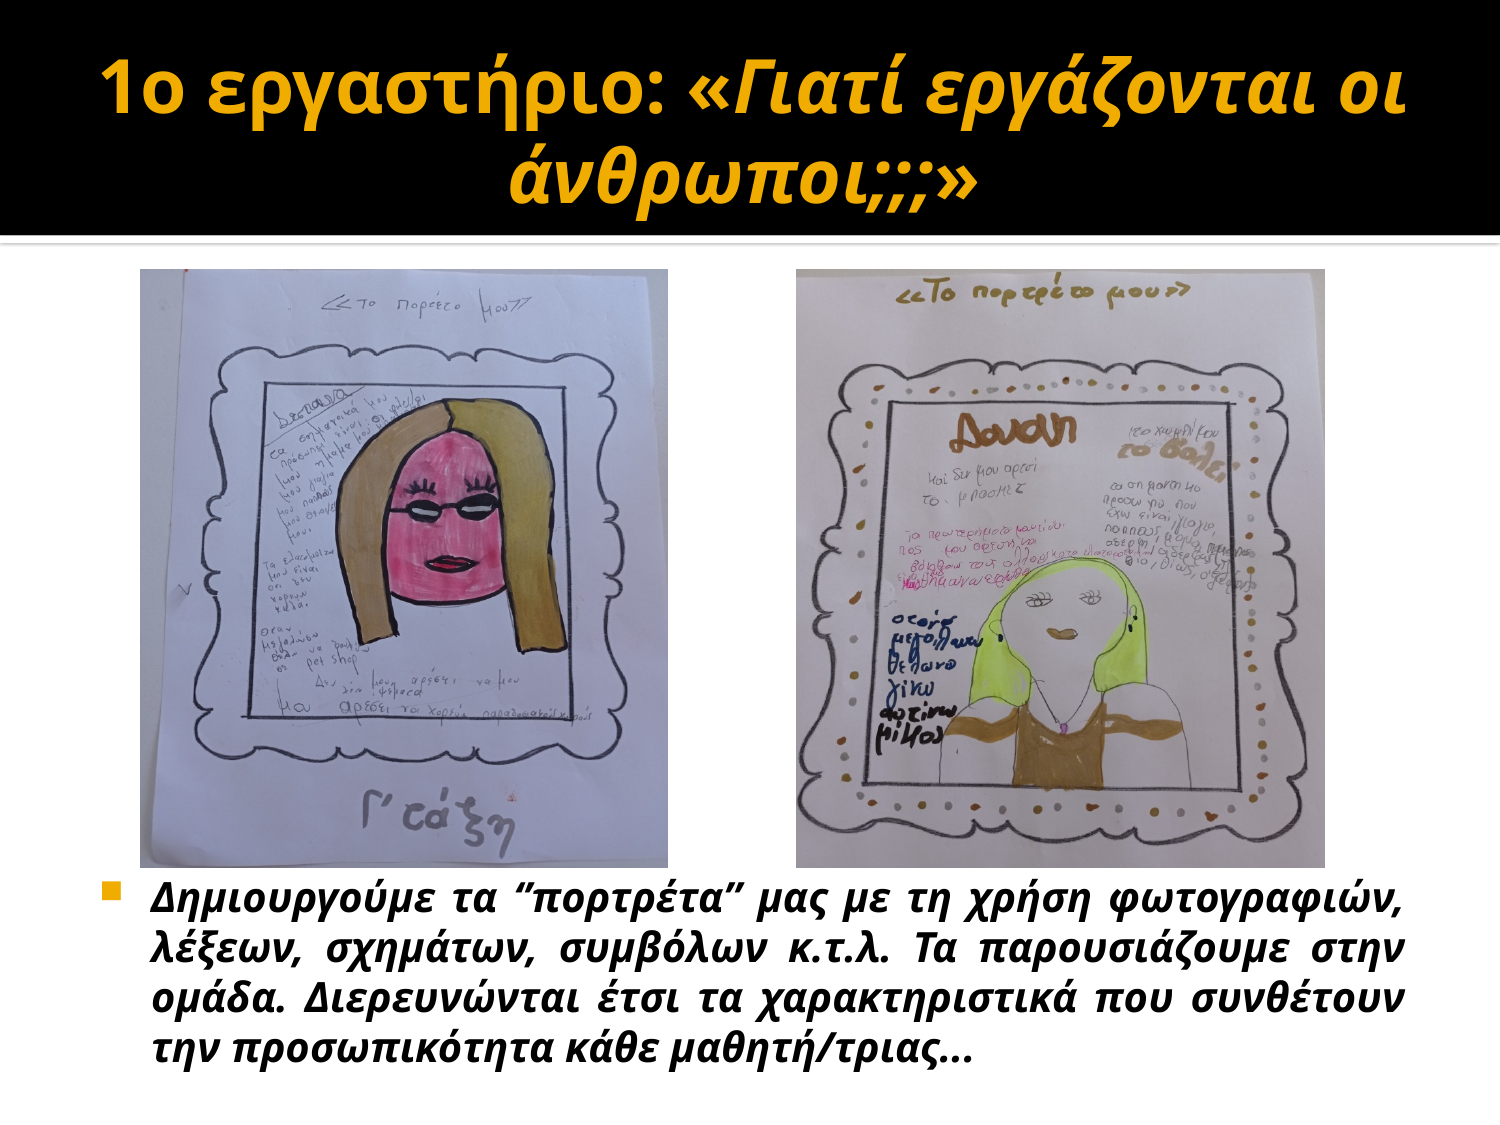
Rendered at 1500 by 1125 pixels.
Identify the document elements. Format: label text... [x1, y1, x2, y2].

list Δημιουργούμε τα ‘’πορτρέτα’’ μας με τη χρήση φωτογραφιών, λέξεων, σχημάτων, συμβόλων κ.τ.λ. Τα παρουσιάζουμε στην ομάδα. Διερευνώνται έτσι τα χαρακτηριστικά που συνθέτουν την προσωπικότητα κάθε μαθητή/τριας... [70, 855, 1421, 1092]
title 1ο εργαστήριο: «Γιατί εργάζονται οι άνθρωποι;;;» [75, 25, 1425, 231]
picture [140, 269, 668, 868]
picture [796, 269, 1325, 868]
